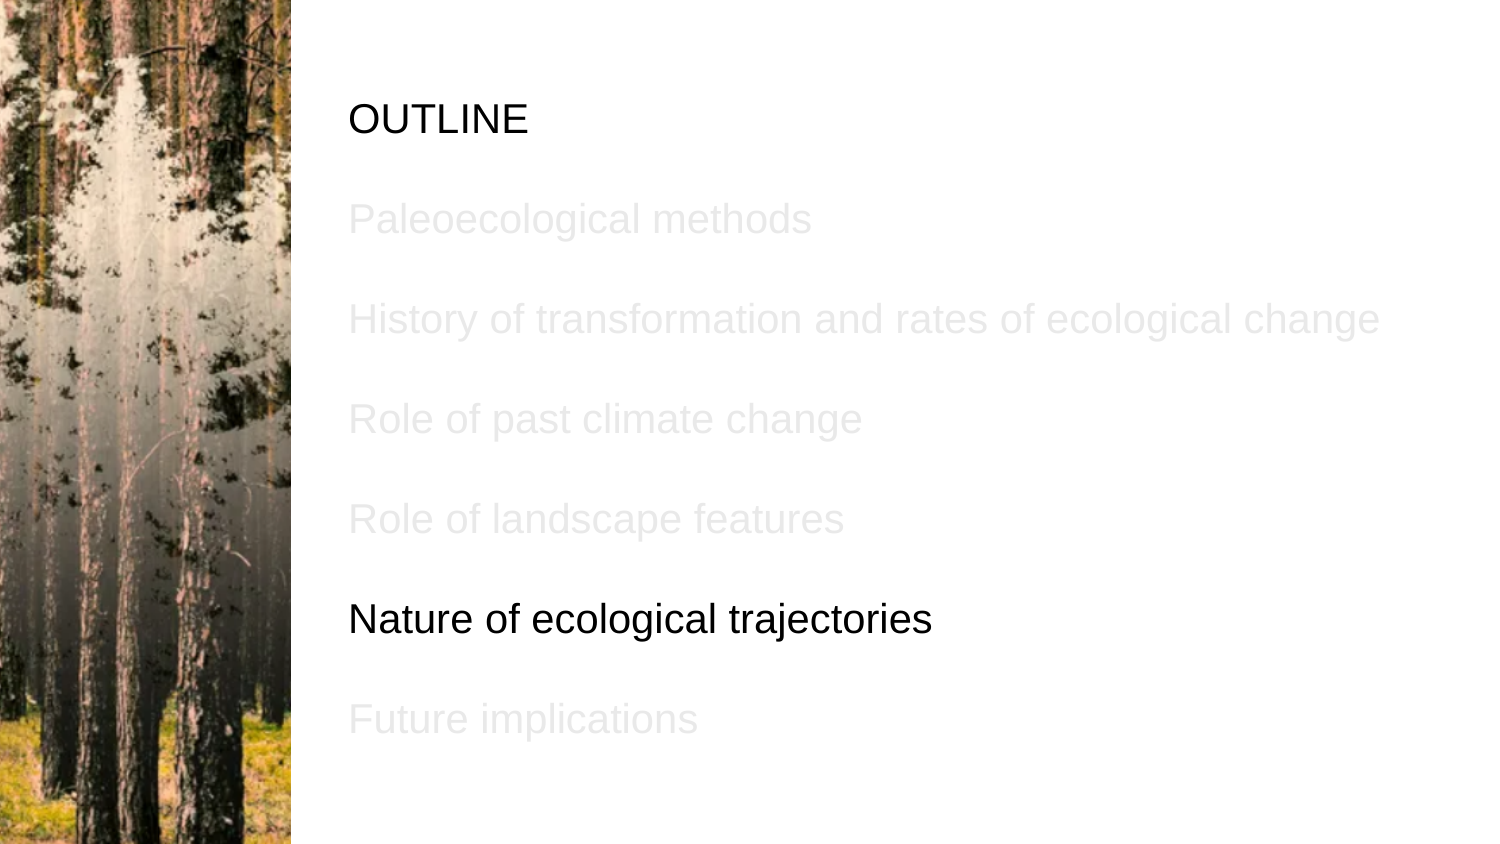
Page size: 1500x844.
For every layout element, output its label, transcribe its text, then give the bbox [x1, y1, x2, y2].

picture [0, 0, 292, 844]
text_box OUTLINE Paleoecological methods History of transformation and rates of ecological change Role of past climate change Role of landscape features Nature of ecological trajectories Future implications [333, 84, 1397, 800]
